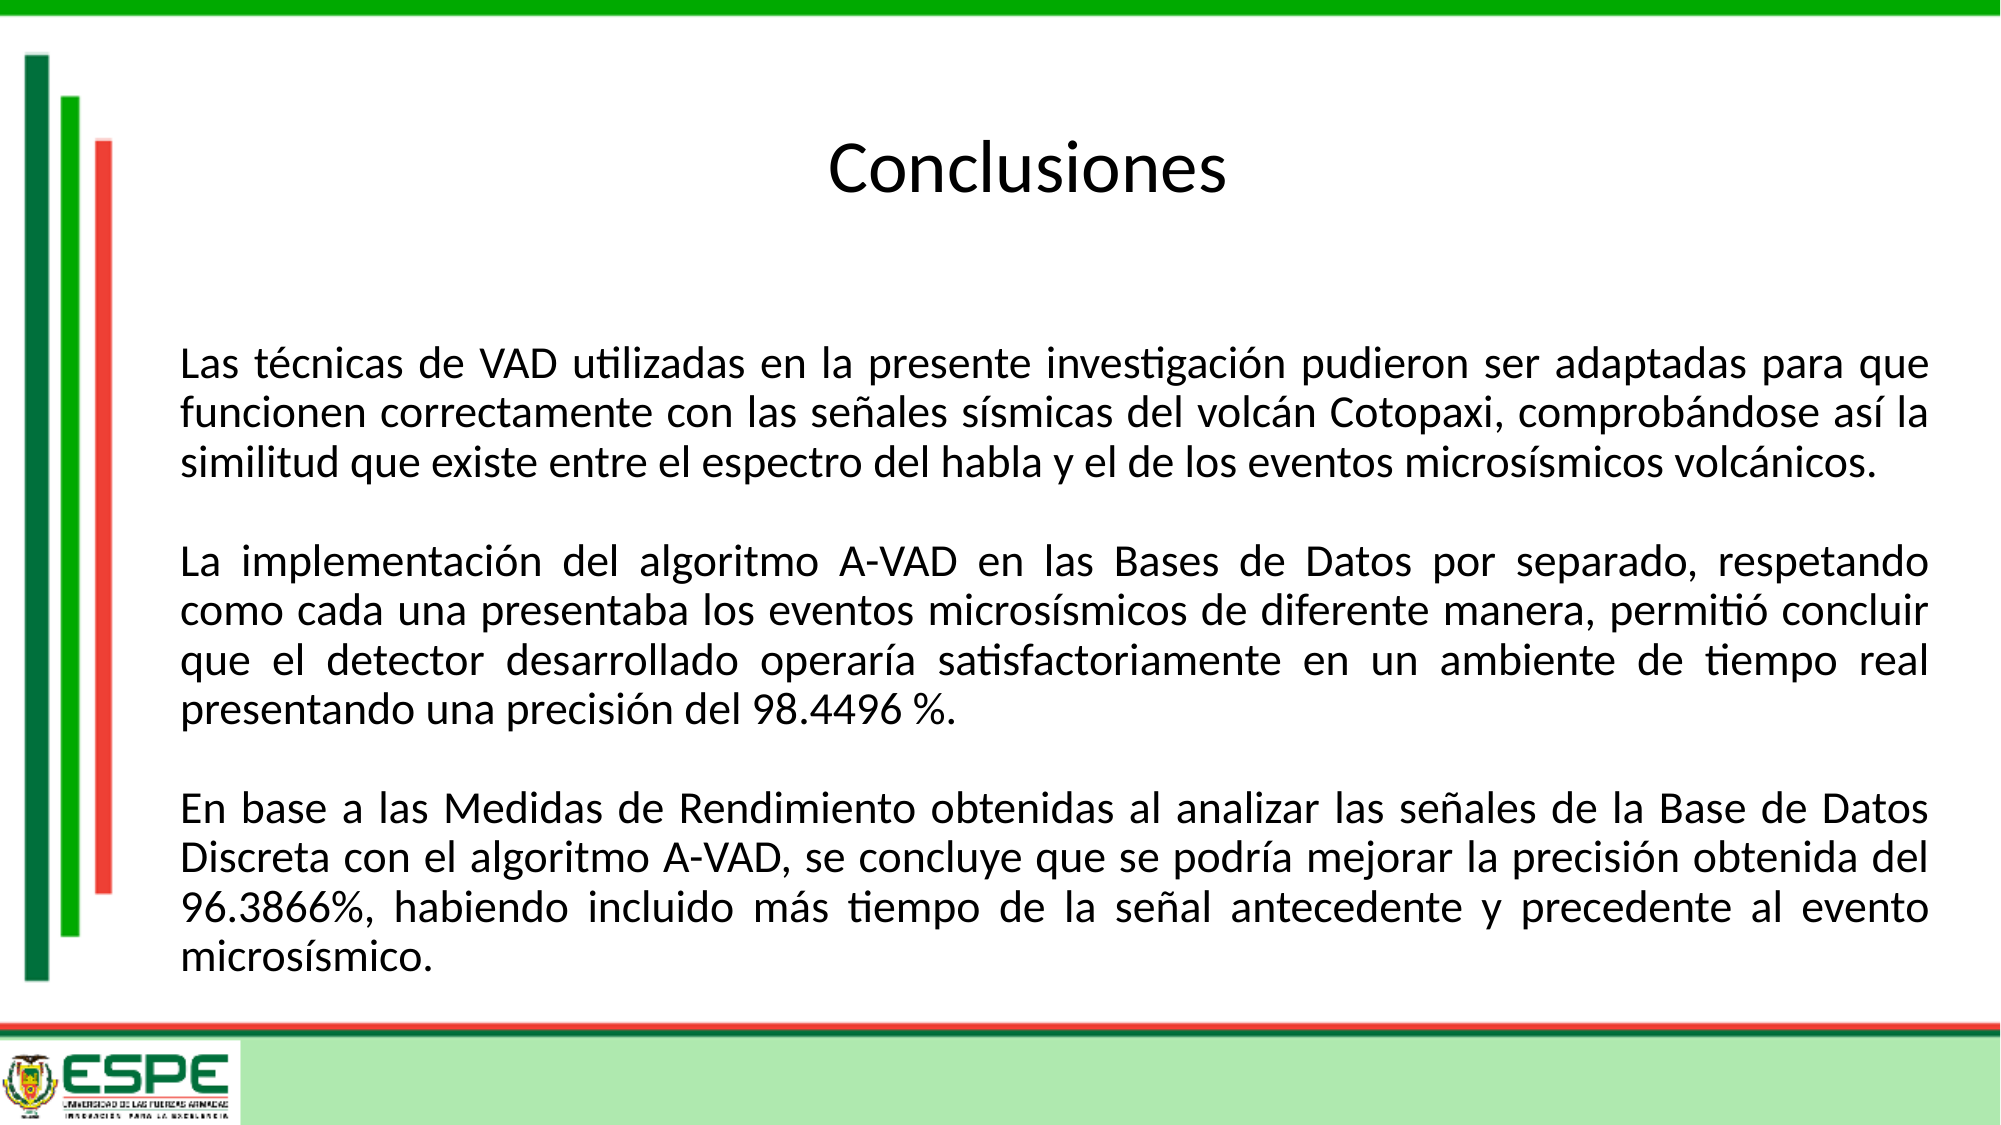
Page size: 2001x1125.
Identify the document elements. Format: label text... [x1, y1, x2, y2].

title Conclusiones [137, 59, 1919, 278]
text_box Las técnicas de VAD utilizadas en la presente investigación pudieron ser adaptadas para que funcionen correctamente con las señales sísmicas del volcán Cotopaxi, comprobándose así la similitud que existe entre el espectro del habla y el de los eventos microsísmicos volcánicos. La implementación del algoritmo A-VAD en las Bases de Datos por separado, respetando como cada una presentaba los eventos microsísmicos de diferente manera, permitió concluir que el detector desarrollado operaría satisfactoriamente en un ambiente de tiempo real presentando una precisión del 98.4496 %. En base a las Medidas de Rendimiento obtenidas al analizar las señales de la Base de Datos Discreta con el algoritmo A-VAD, se concluye que se podría mejorar la precisión obtenida del 96.3866%, habiendo incluido más tiempo de la señal antecedente y precedente al evento microsísmico. [165, 277, 1946, 1044]
picture [0, 0, 2001, 1125]
